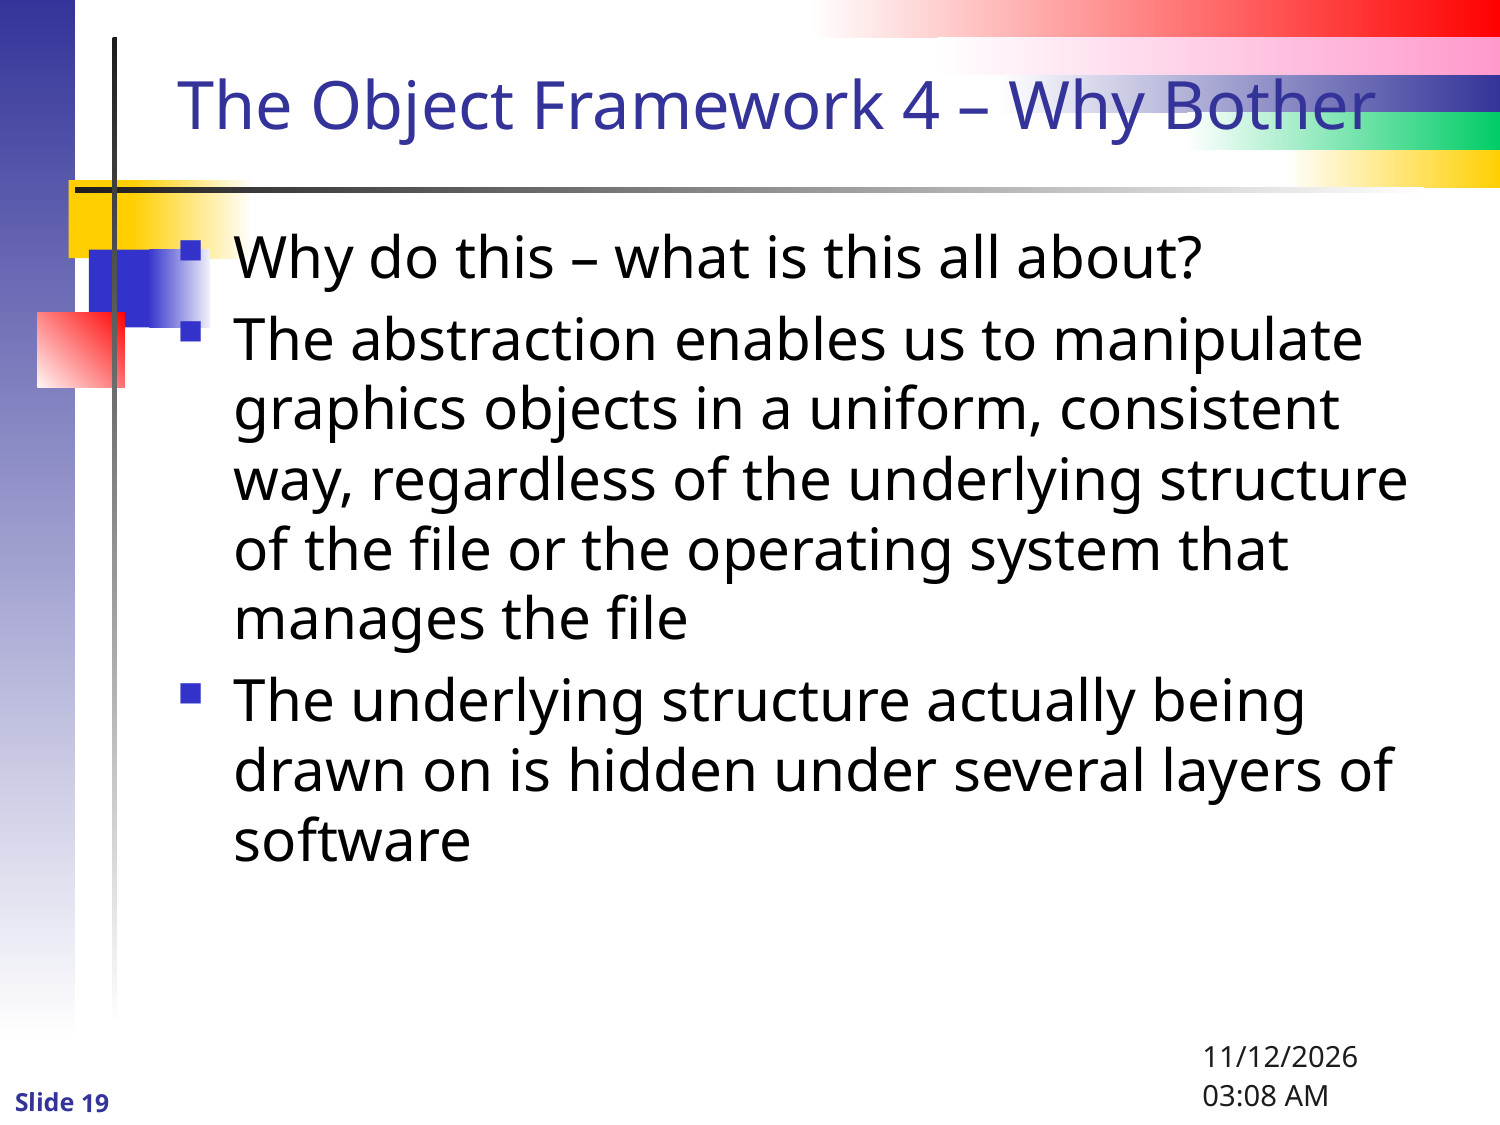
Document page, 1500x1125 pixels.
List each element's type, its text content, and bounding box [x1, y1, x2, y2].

title The Object Framework 4 – Why Bother [162, 37, 1466, 150]
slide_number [1187, 1050, 1500, 1125]
list Why do this – what is this all about? The abstraction enables us to manipulate graphics objects in a uniform, consistent way, regardless of the underlying structure of the file or the operating system that manages the file The underlying structure actually being drawn on is hidden under several layers of software [162, 212, 1469, 1006]
